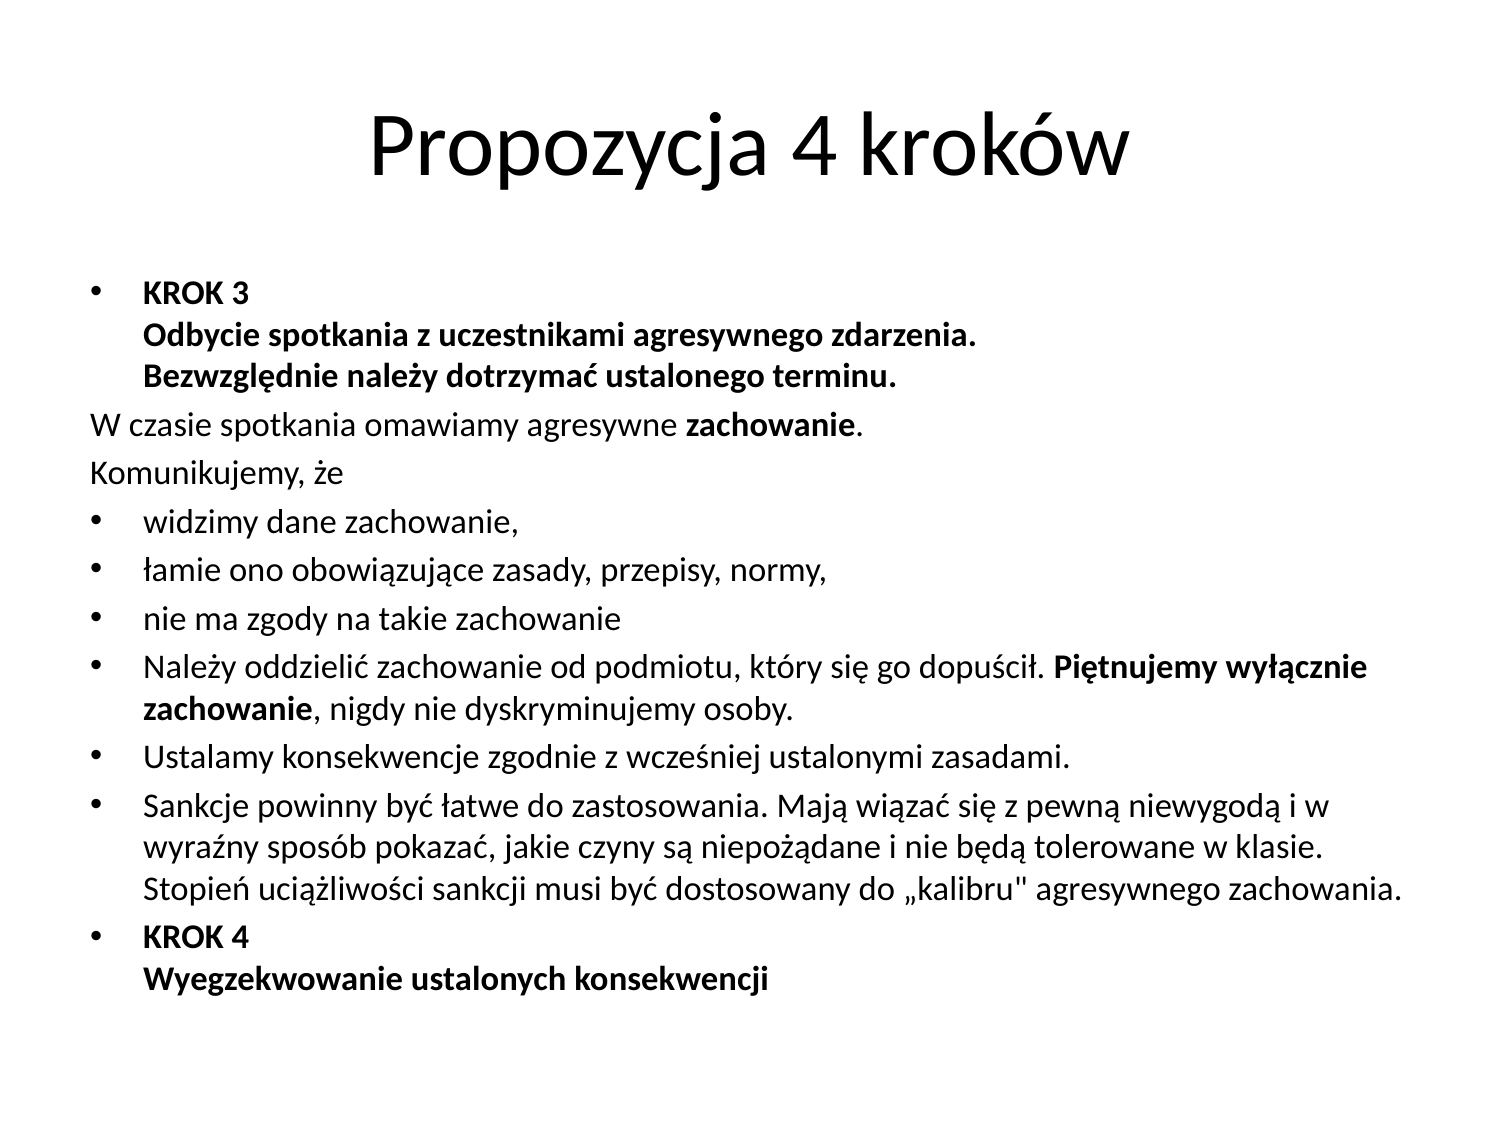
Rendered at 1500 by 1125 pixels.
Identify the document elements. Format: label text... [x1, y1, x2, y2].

list KROK 3 Odbycie spotkania z uczestnikami agresywnego zdarzenia. Bezwzględnie należy dotrzymać ustalonego terminu. W czasie spotkania omawiamy agresywne zachowanie. Komunikujemy, że widzimy dane zachowanie, łamie ono obowiązujące zasady, przepisy, normy, nie ma zgody na takie zachowanie Należy oddzielić zachowanie od podmiotu, który się go dopuścił. Piętnujemy wyłącznie zachowanie, nigdy nie dyskryminujemy osoby. Ustalamy konsekwencje zgodnie z wcześniej ustalonymi zasadami. Sankcje powinny być łatwe do zastosowania. Mają wiązać się z pewną niewygodą i w wyraźny sposób pokazać, jakie czyny są niepożądane i nie będą tolerowane w klasie. Stopień uciążliwości sankcji musi być dostosowany do „kalibru" agresywnego zachowania. KROK 4 Wyegzekwowanie ustalonych konsekwencji [75, 262, 1425, 1005]
title Propozycja 4 kroków [75, 45, 1425, 233]
